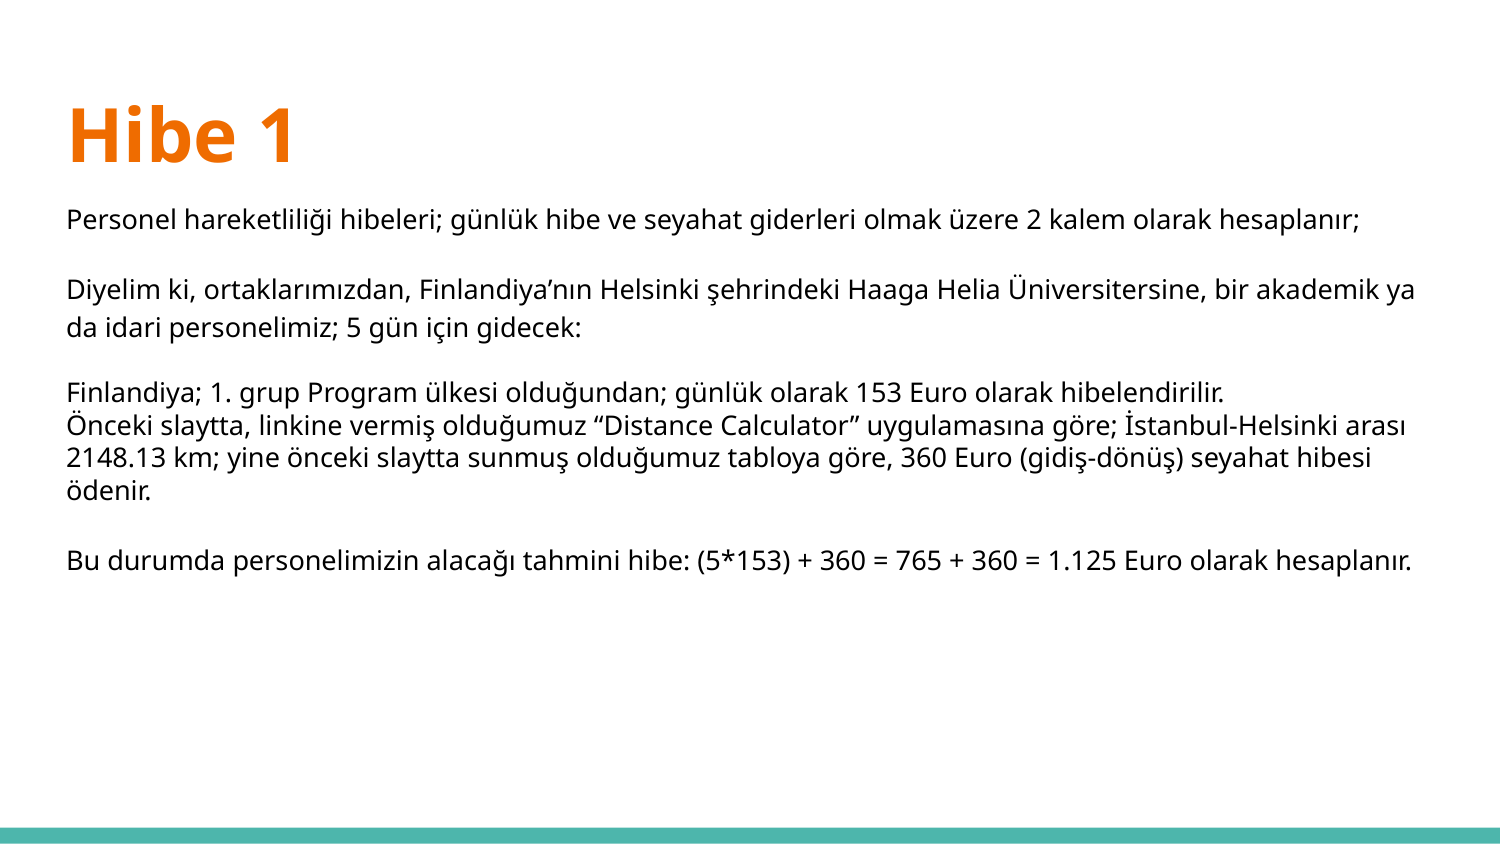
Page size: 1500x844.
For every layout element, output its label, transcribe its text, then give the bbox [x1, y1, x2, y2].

title Hibe 1 [51, 72, 1449, 182]
list Personel hareketliliği hibeleri; günlük hibe ve seyahat giderleri olmak üzere 2 kalem olarak hesaplanır; Diyelim ki, ortaklarımızdan, Finlandiya’nın Helsinki şehrindeki Haaga Helia Üniversitersine, bir akademik ya da idari personelimiz; 5 gün için gidecek: Finlandiya; 1. grup Program ülkesi olduğundan; günlük olarak 153 Euro olarak hibelendirilir. Önceki slaytta, linkine vermiş olduğumuz “Distance Calculator” uygulamasına göre; İstanbul-Helsinki arası 2148.13 km; yine önceki slaytta sunmuş olduğumuz tabloya göre, 360 Euro (gidiş-dönüş) seyahat hibesi ödenir. Bu durumda personelimizin alacağı tahmini hibe: (5*153) + 360 = 765 + 360 = 1.125 Euro olarak hesaplanır. [51, 182, 1449, 697]
